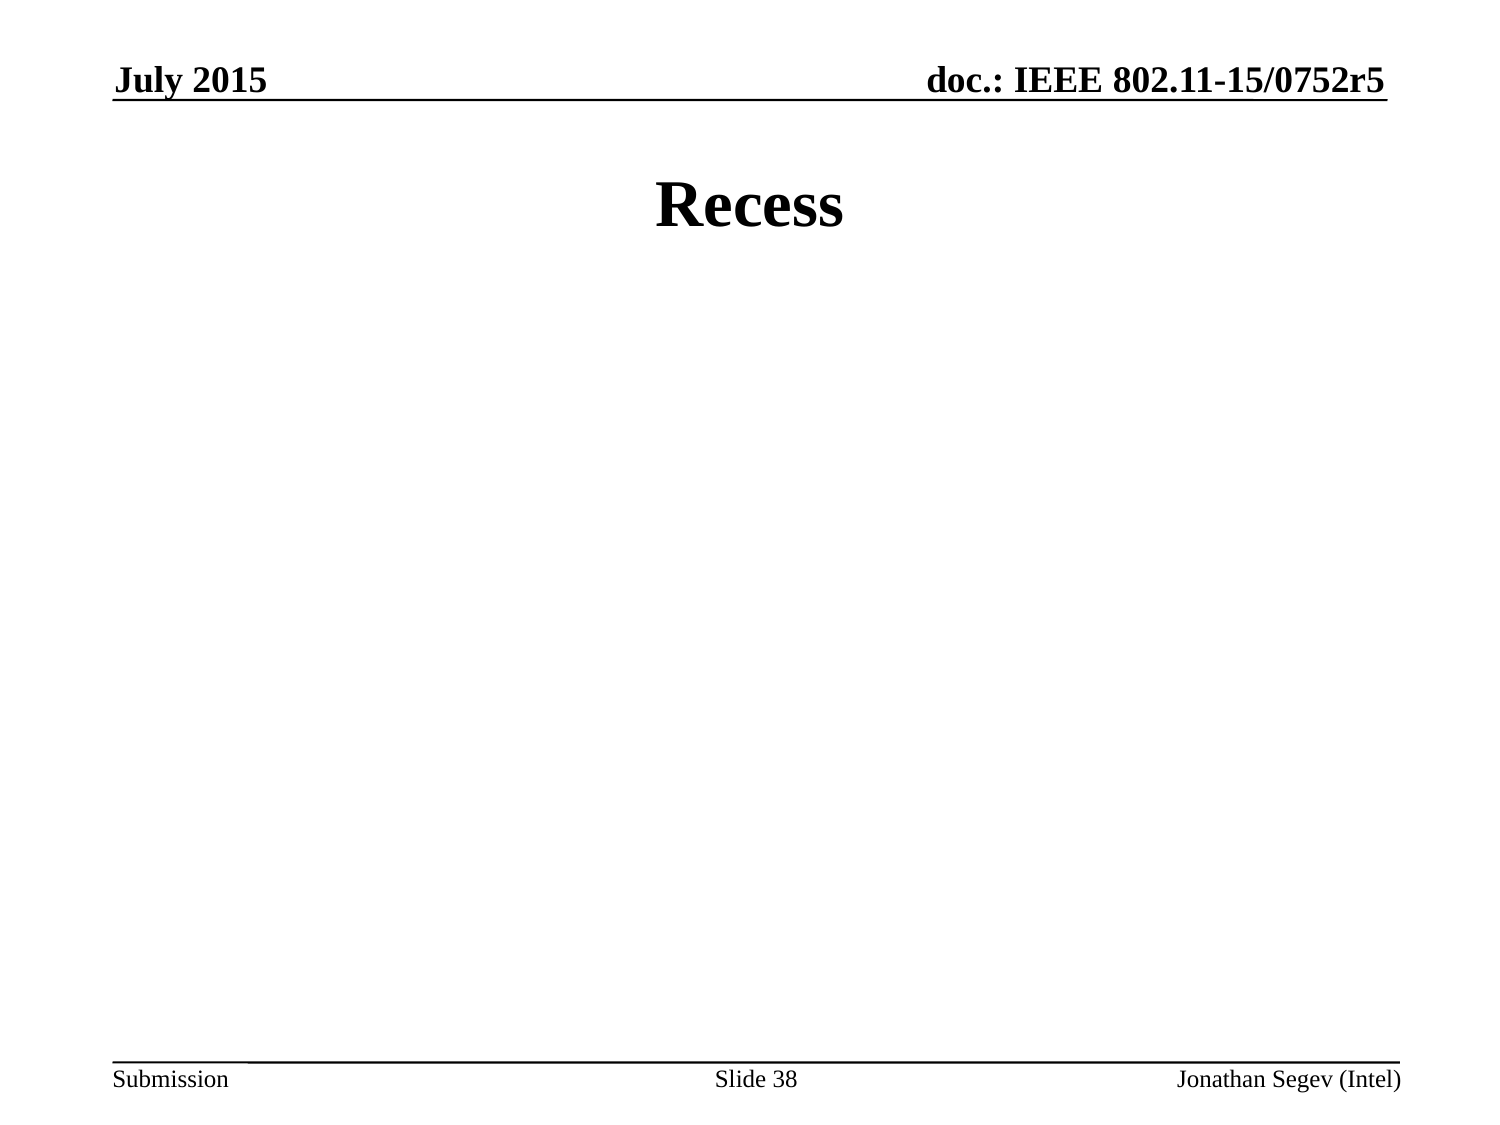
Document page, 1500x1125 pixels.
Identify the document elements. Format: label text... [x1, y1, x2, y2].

footer Jonathan Segev (Intel) [949, 1061, 1402, 1093]
slide_number Slide 38 [712, 1061, 800, 1093]
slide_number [114, 54, 283, 101]
title Recess [112, 112, 1388, 288]
